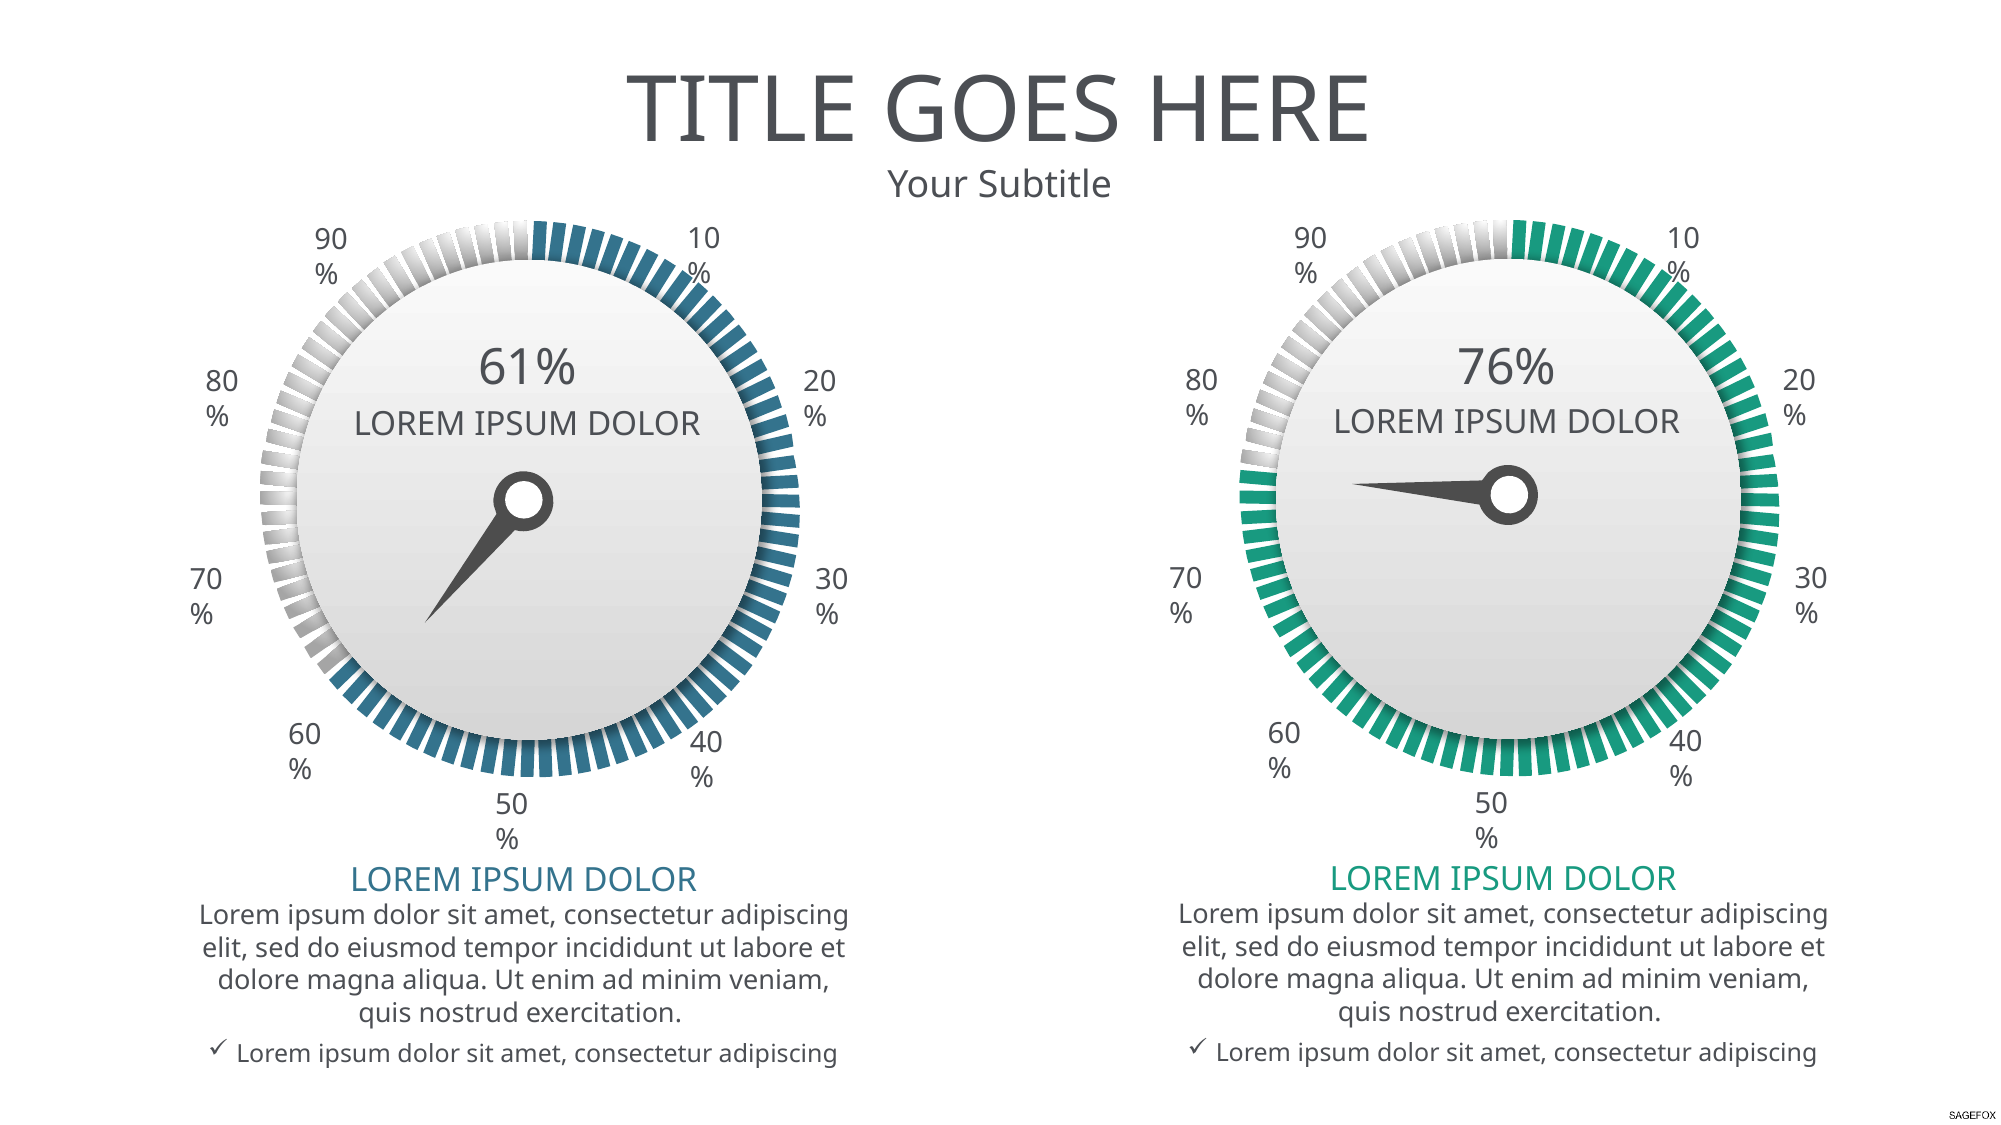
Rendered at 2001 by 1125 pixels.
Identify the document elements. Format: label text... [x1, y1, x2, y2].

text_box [1408, 409, 1498, 596]
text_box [174, 212, 882, 829]
text_box TITLE GOES HERE Your Subtitle [548, 42, 1452, 212]
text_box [1154, 211, 1861, 828]
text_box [453, 457, 543, 644]
text_box LOREM IPSUM DOLOR Lorem ipsum dolor sit amet, consectetur adipiscing elit, sed do eiusmod tempor incididunt ut labore et dolore magna aliqua. Ut enim ad minim veniam, quis nostrud exercitation. Lorem ipsum dolor sit amet, consectetur adipiscing [1159, 849, 1847, 1074]
text_box LOREM IPSUM DOLOR Lorem ipsum dolor sit amet, consectetur adipiscing elit, sed do eiusmod tempor incididunt ut labore et dolore magna aliqua. Ut enim ad minim veniam, quis nostrud exercitation. Lorem ipsum dolor sit amet, consectetur adipiscing [180, 850, 868, 1075]
picture [1924, 1102, 2000, 1123]
